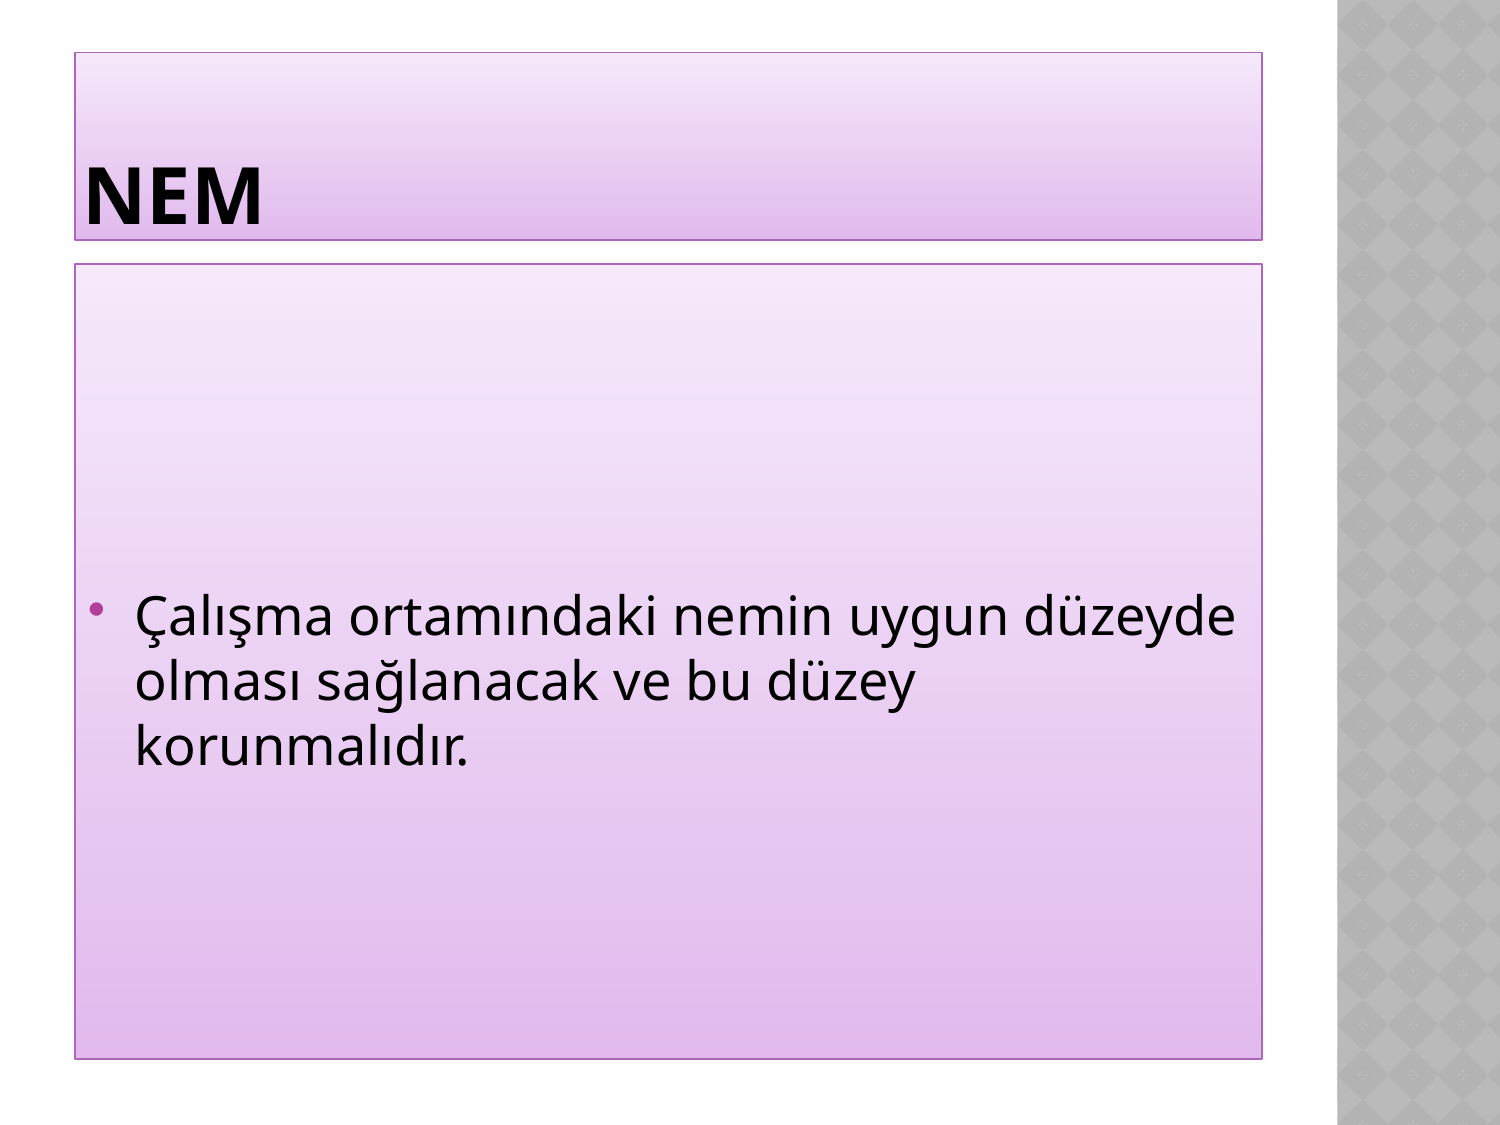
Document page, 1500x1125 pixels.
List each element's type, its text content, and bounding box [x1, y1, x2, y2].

title NEM [74, 52, 1263, 241]
list Çalışma ortamındaki nemin uygun düzeyde olması sağlanacak ve bu düzey korunmalıdır. [74, 263, 1263, 1060]
